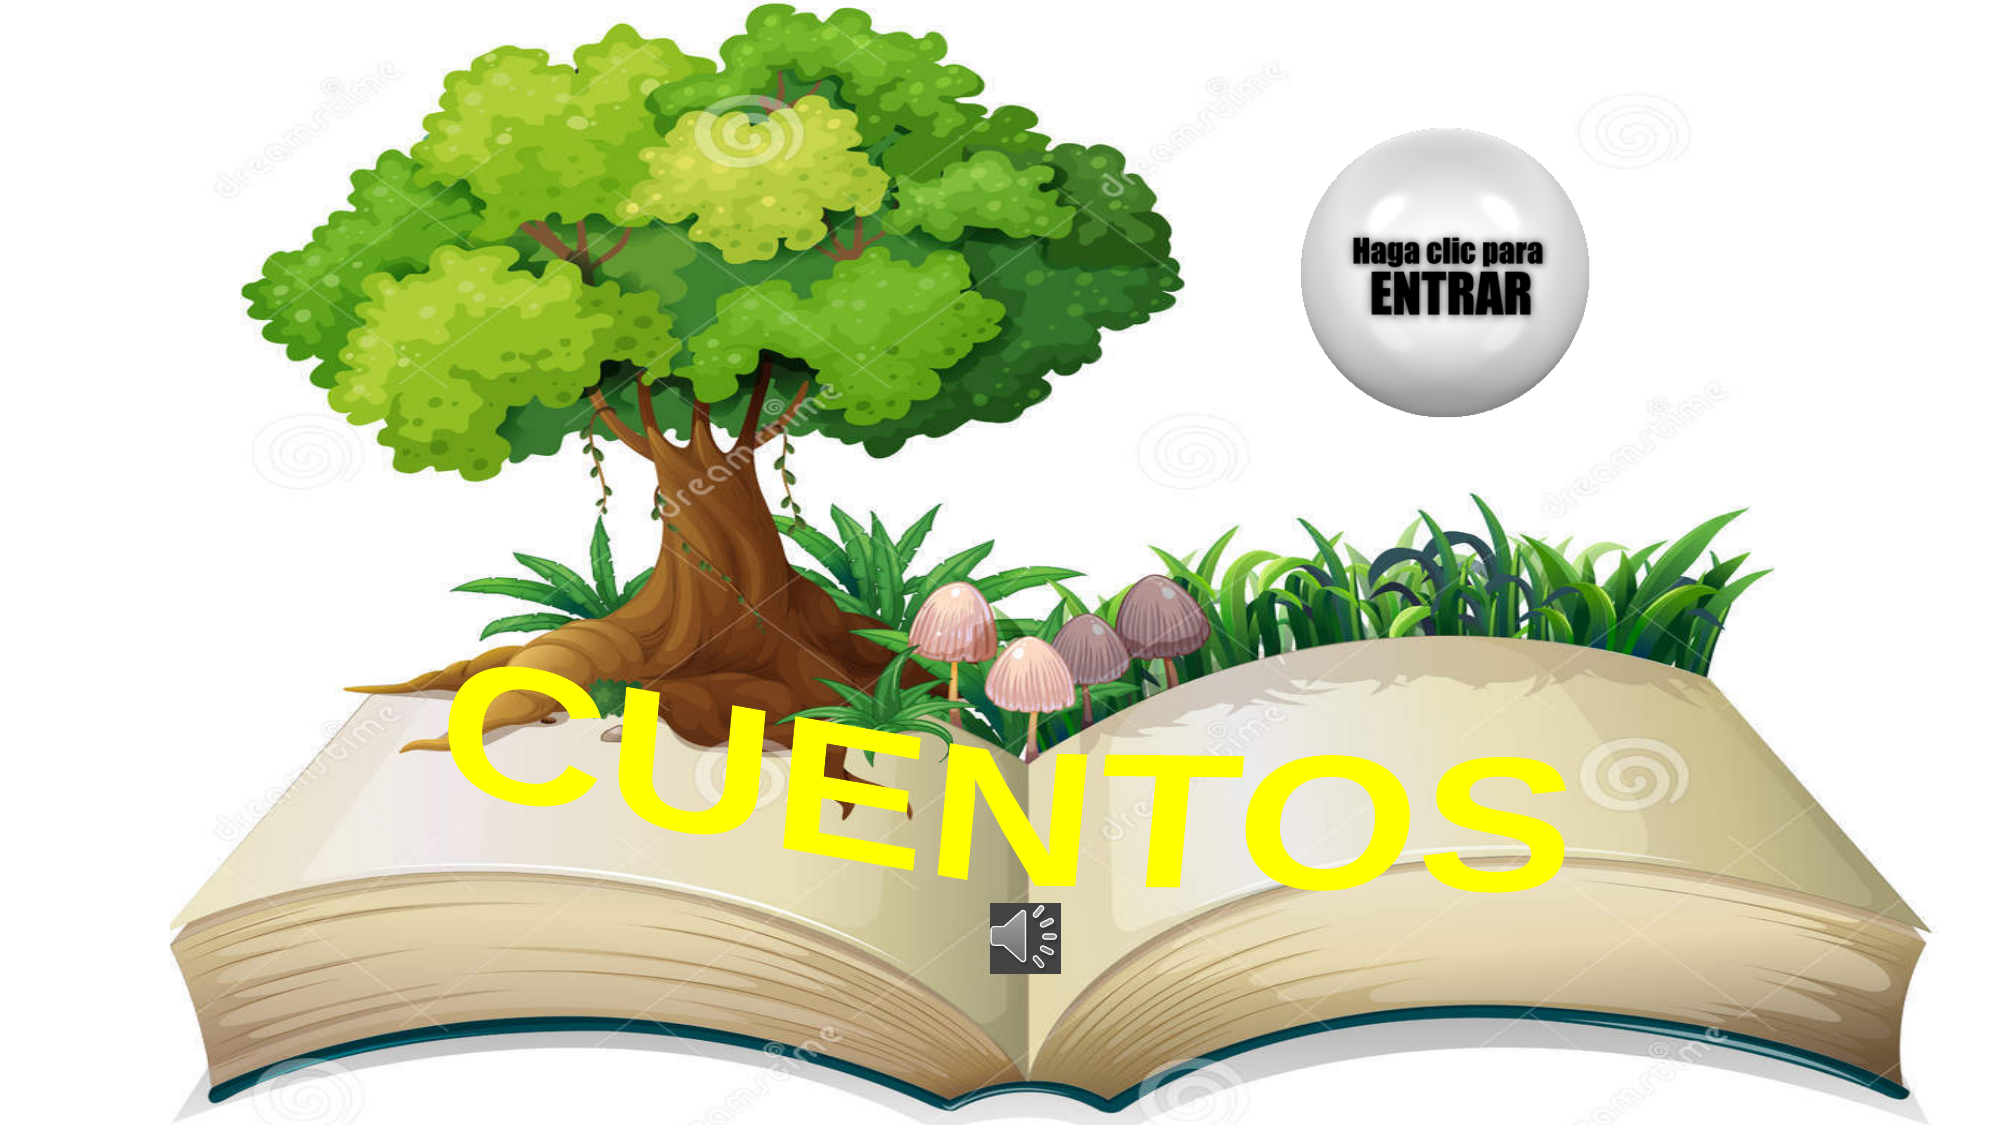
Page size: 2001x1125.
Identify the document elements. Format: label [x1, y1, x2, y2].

picture [169, 0, 1938, 1125]
